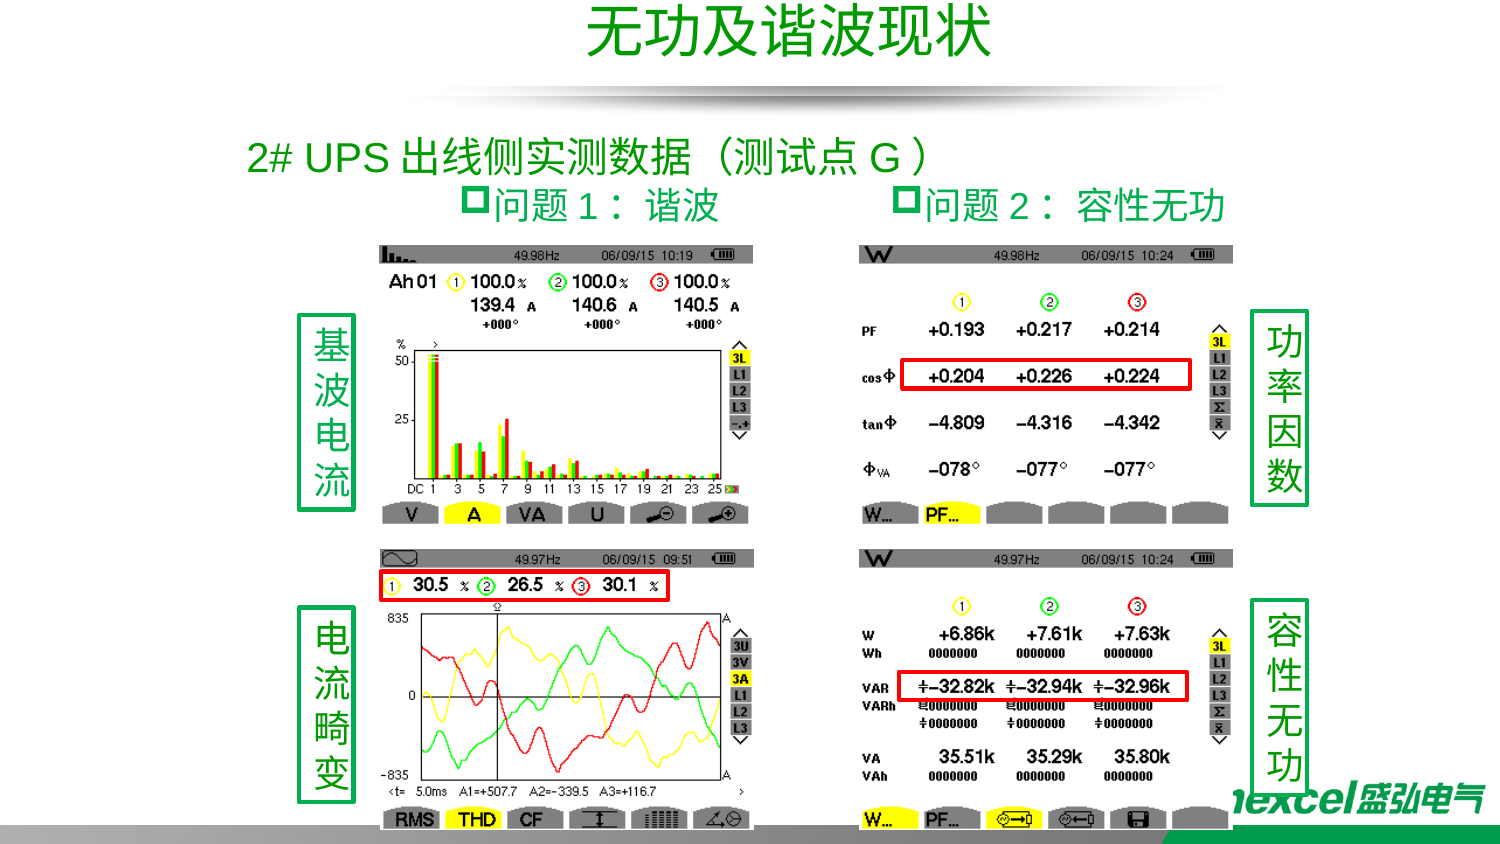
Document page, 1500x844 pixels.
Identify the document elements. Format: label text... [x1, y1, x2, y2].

picture [389, 85, 1257, 118]
text_box 问题2：容性无功 [875, 174, 1241, 235]
text_box 容性无功 [1250, 598, 1309, 797]
picture [0, 549, 1500, 844]
text_box 电流 畸变 [297, 605, 356, 804]
text_box 功率因数 [1250, 309, 1309, 507]
text_box 问题1：谐波 [444, 174, 735, 235]
text_box 无功及谐波现状 [29, 0, 1380, 123]
picture [379, 244, 753, 525]
text_box 基波电流 [297, 313, 356, 512]
text_box 2# UPS出线侧实测数据（测试点G） [219, 98, 1049, 189]
picture [859, 244, 1233, 525]
